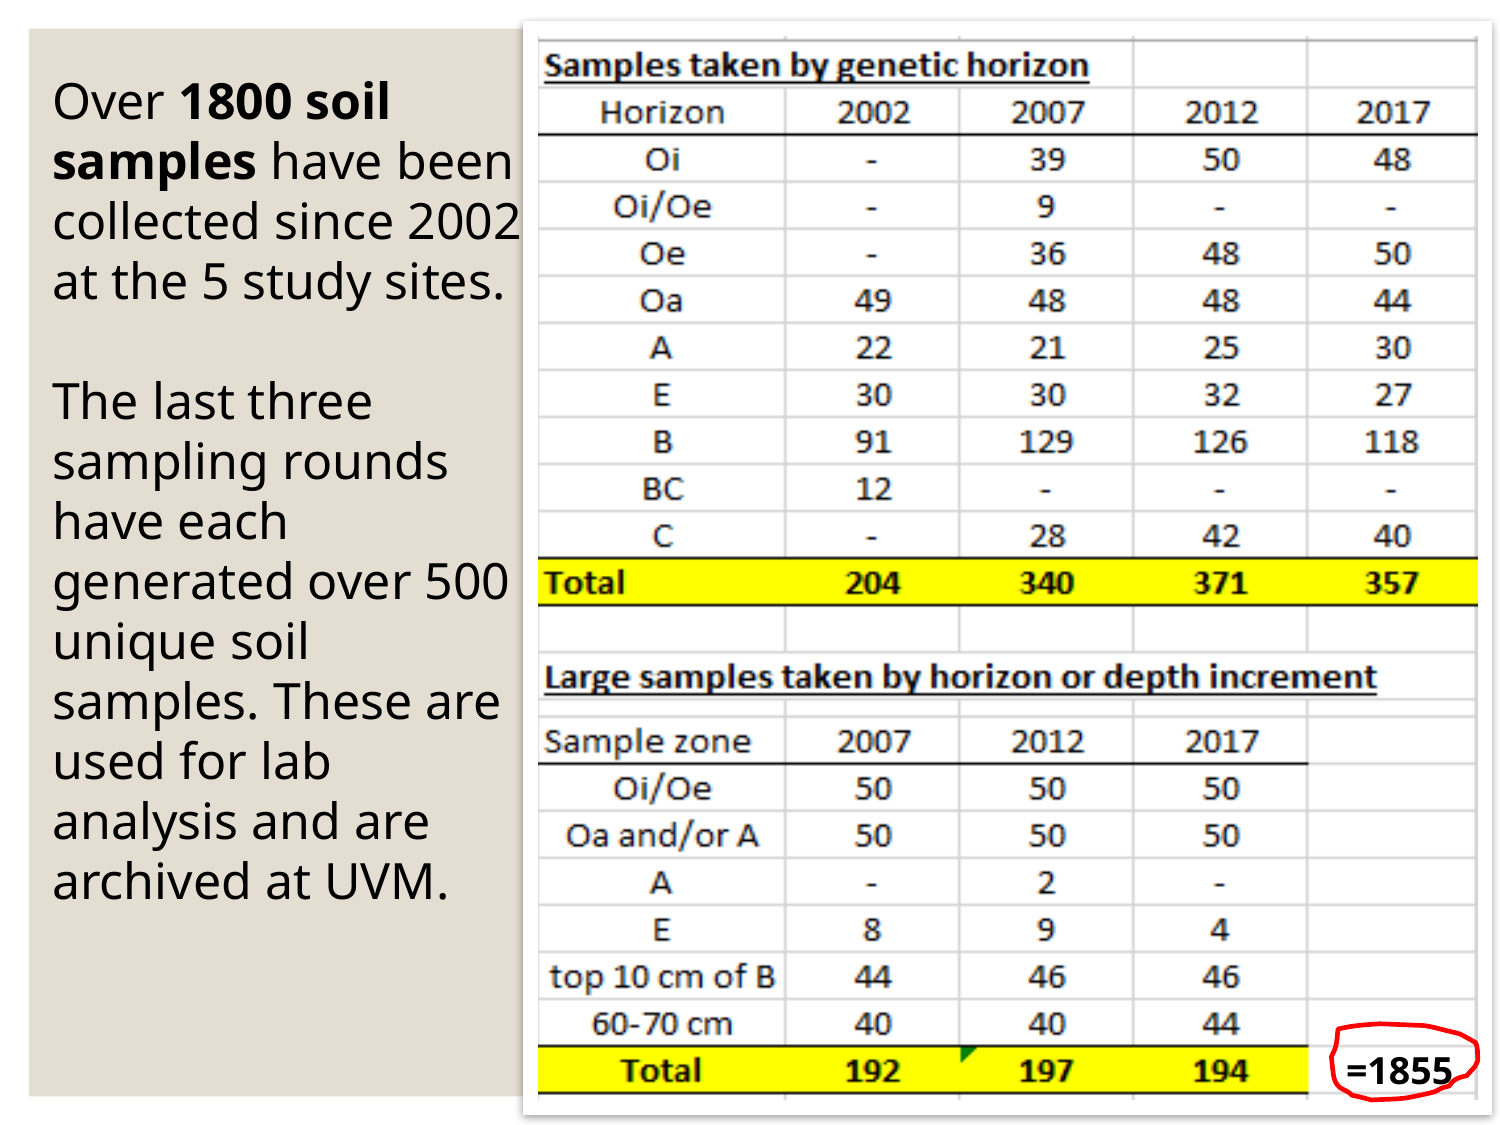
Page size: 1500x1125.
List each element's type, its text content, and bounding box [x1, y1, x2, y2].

text_box Over 1800 soil samples have been collected since 2002 at the 5 study sites. The last three sampling rounds have each generated over 500 unique soil samples. These are used for lab analysis and are archived at UVM. [37, 62, 531, 918]
picture [537, 35, 1478, 1100]
